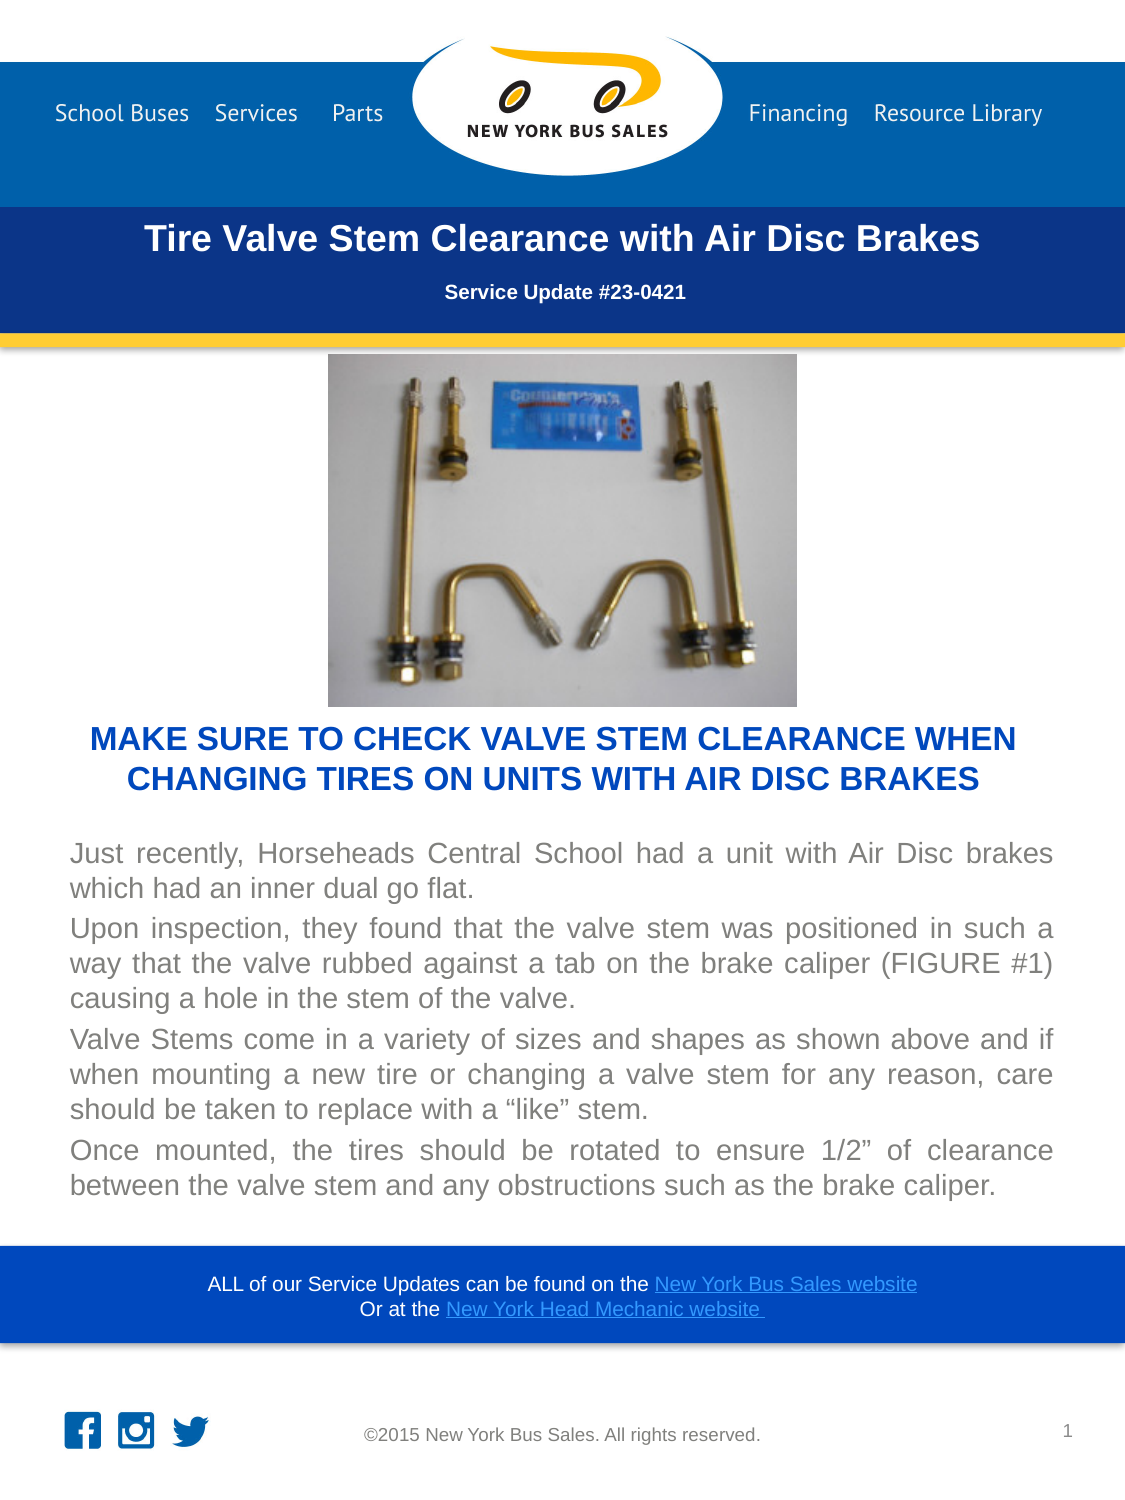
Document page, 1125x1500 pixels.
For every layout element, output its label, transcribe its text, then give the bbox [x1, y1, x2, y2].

list Just recently, Horseheads Central School had a unit with Air Disc brakes which had an inner dual go flat. Upon inspection, they found that the valve stem was positioned in such a way that the valve rubbed against a tab on the brake caliper (FIGURE #1) causing a hole in the stem of the valve. Valve Stems come in a variety of sizes and shapes as shown above and if when mounting a new tire or changing a valve stem for any reason, care should be taken to replace with a “like” stem. Once mounted, the tires should be rotated to ensure 1/2” of clearance between the valve stem and any obstructions such as the brake caliper. [56, 827, 1069, 1265]
title Service Update #23-0421 [56, 272, 1069, 311]
picture [56, 1405, 216, 1455]
list Tire Valve Stem Clearance with Air Disc Brakes [56, 207, 1069, 272]
picture [327, 354, 798, 707]
picture [0, 1, 1125, 207]
slide_number 1 [824, 1405, 1087, 1455]
list MAKE SURE TO CHECK VALVE STEM CLEARANCE WHEN CHANGING TIRES ON UNITS WITH AIR DISC BRAKES [47, 710, 1061, 828]
